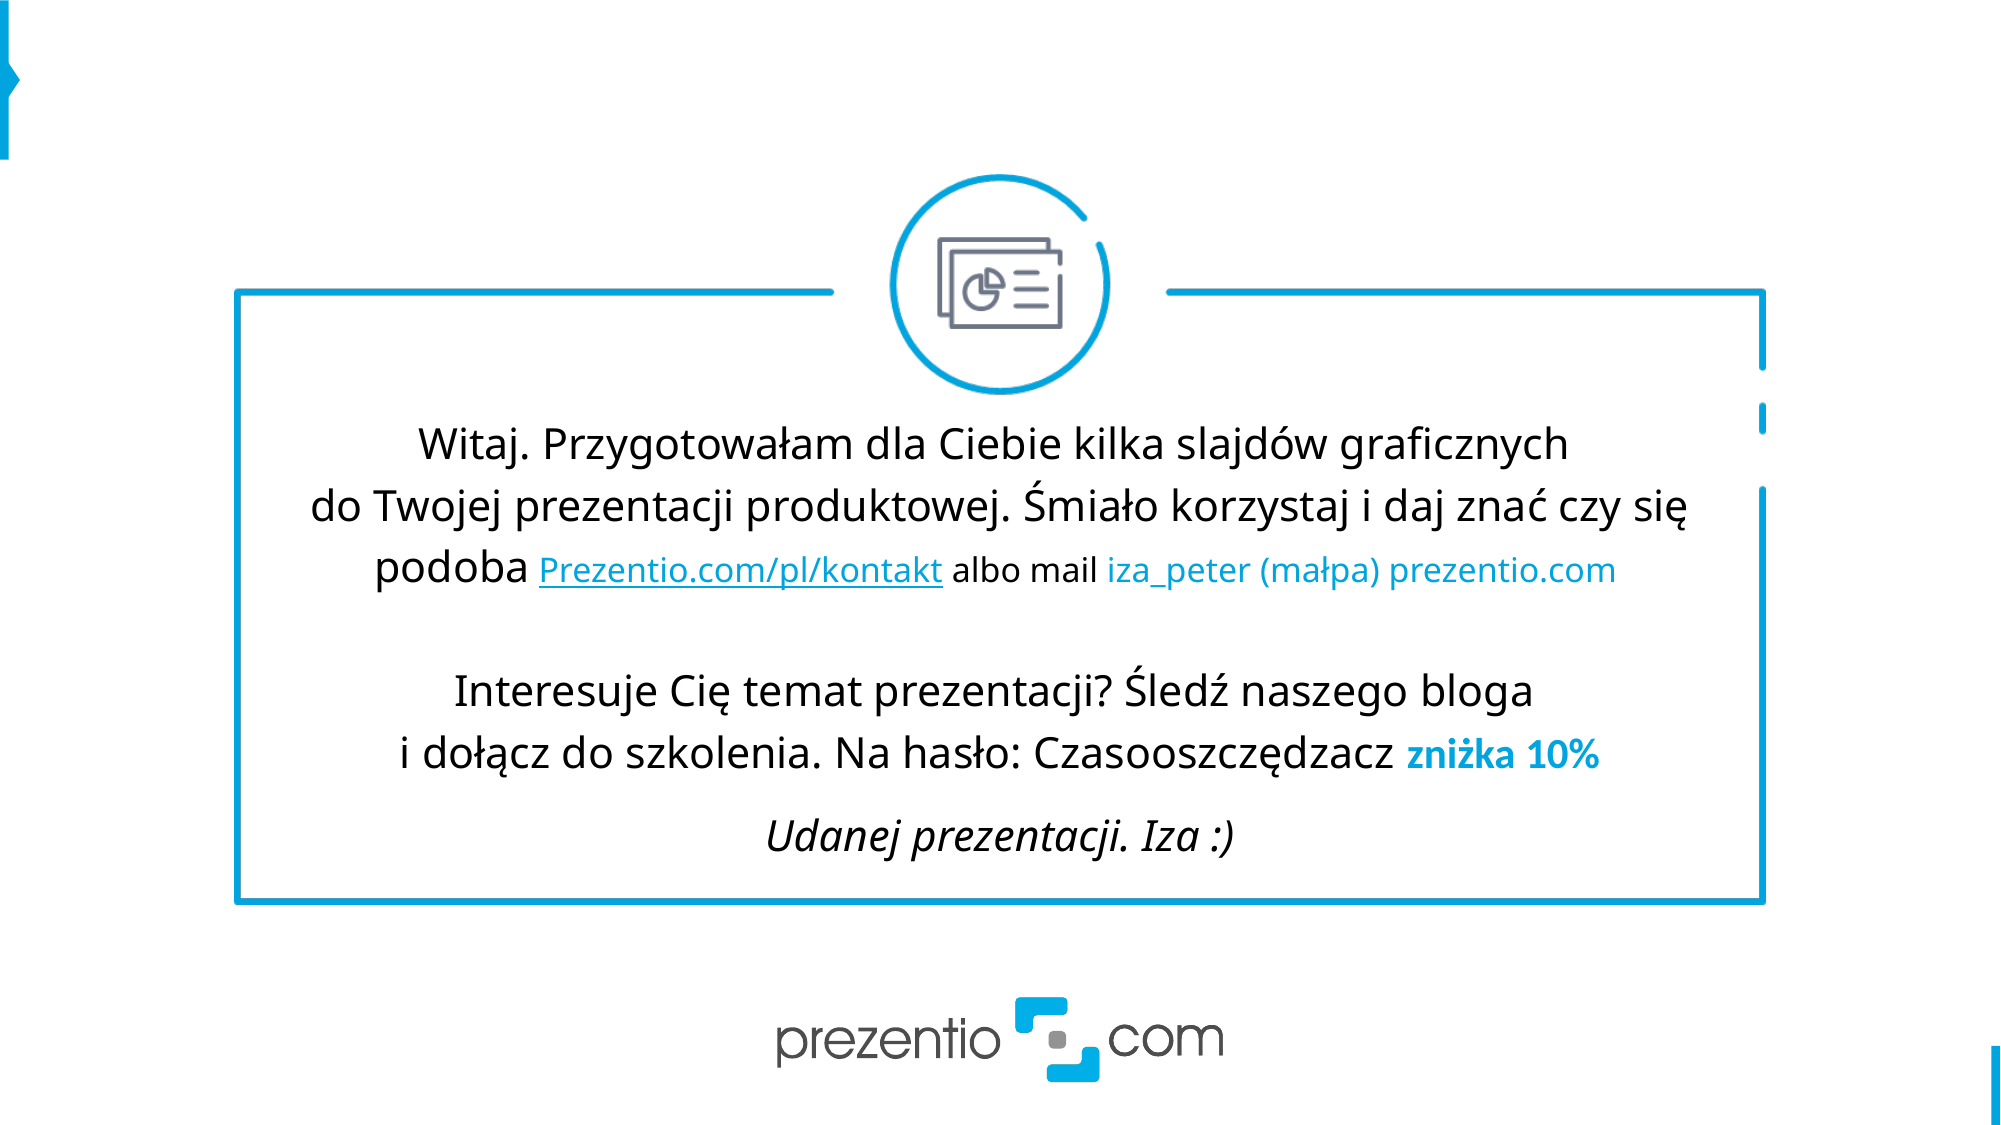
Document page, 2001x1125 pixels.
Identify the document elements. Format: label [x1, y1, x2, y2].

picture [234, 174, 1766, 898]
picture [777, 997, 1223, 1083]
